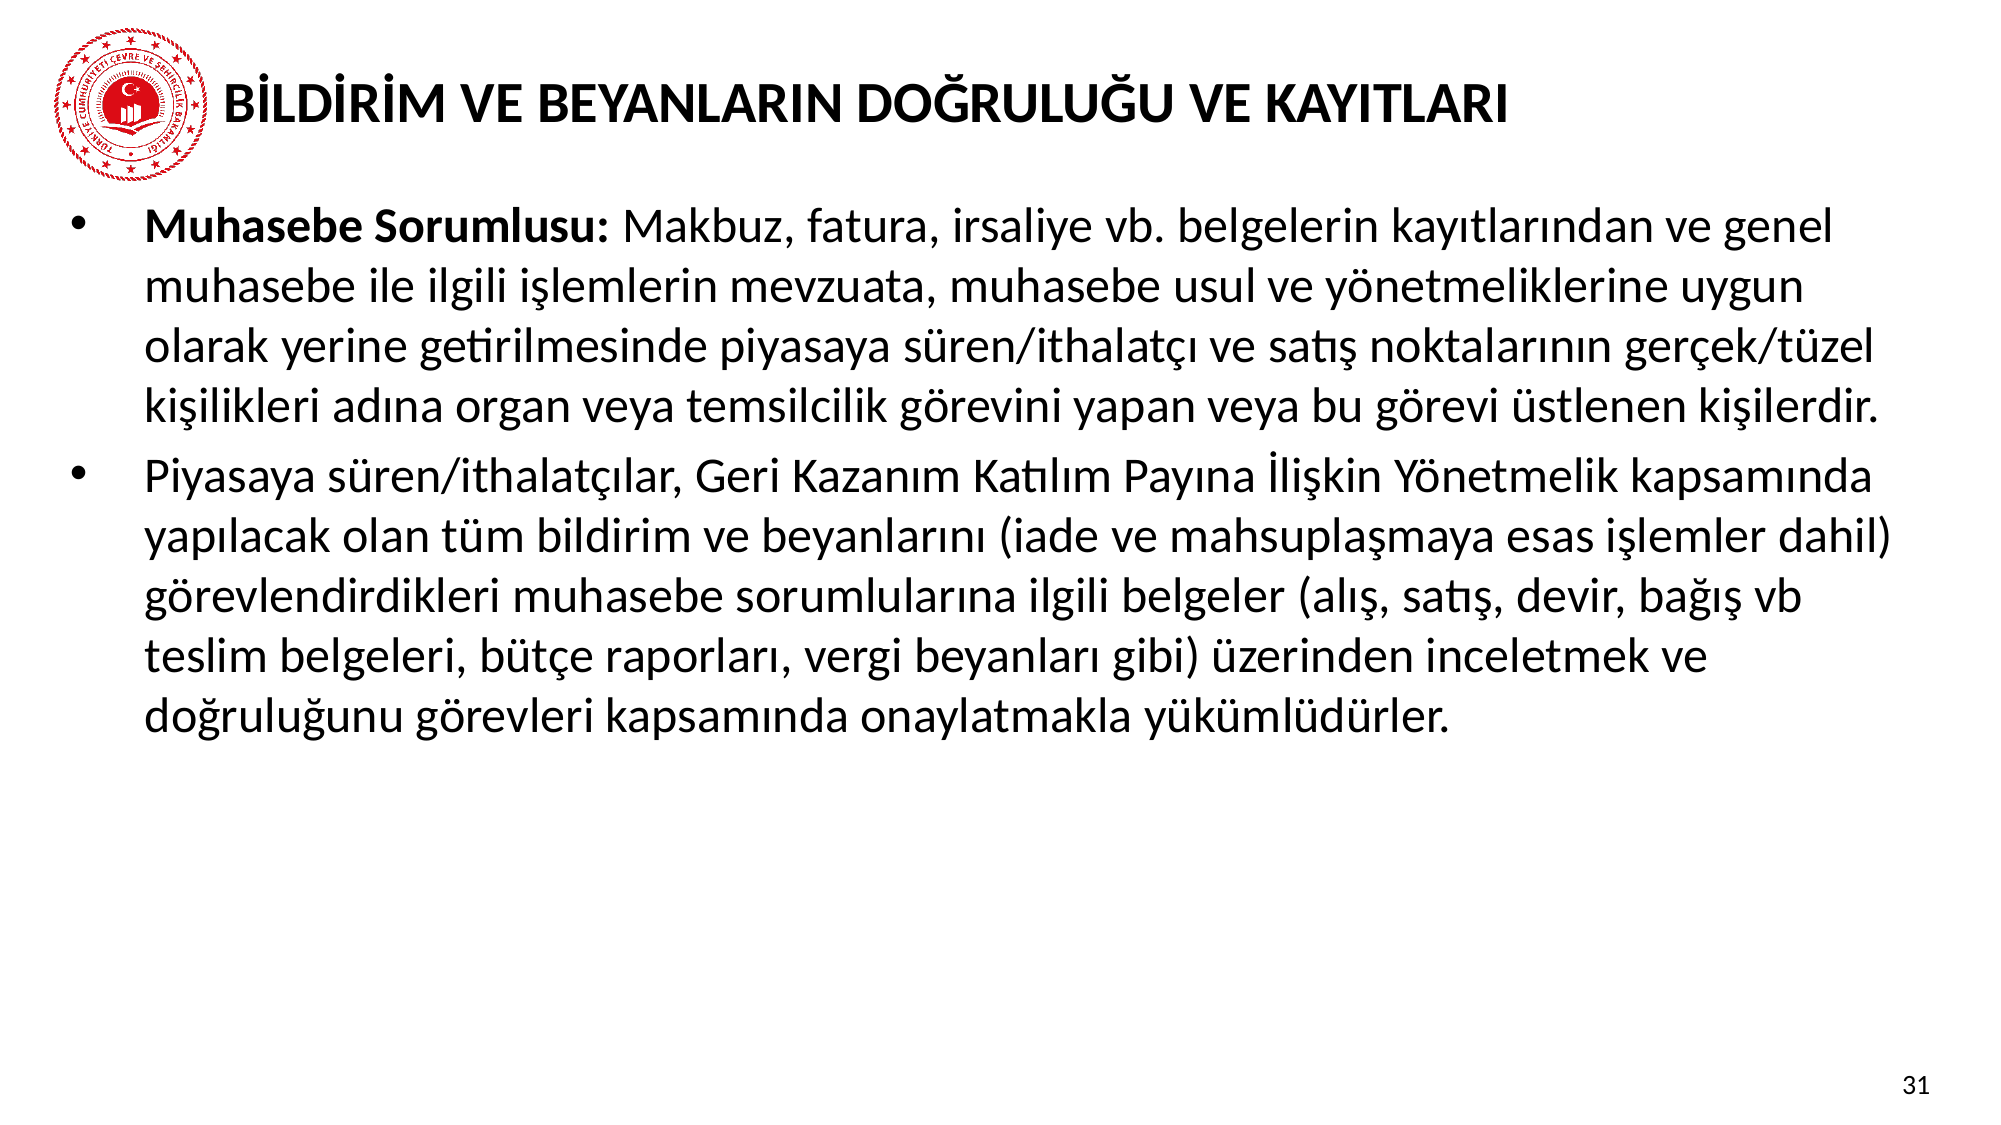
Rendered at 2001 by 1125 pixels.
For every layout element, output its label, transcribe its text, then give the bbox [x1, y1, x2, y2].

slide_number 31 [1755, 1058, 1946, 1109]
title BİLDİRİM VE BEYANLARIN DOĞRULUĞU VE KAYITLARI [208, 78, 1933, 184]
list Muhasebe Sorumlusu: Makbuz, fatura, irsaliye vb. belgelerin kayıtlarından ve genel muhasebe ile ilgili işlemlerin mevzuata, muhasebe usul ve yönetmeliklerine uygun olarak yerine getirilmesinde piyasaya süren/ithalatçı ve satış noktalarının gerçek/tüzel kişilikleri adına organ veya temsilcilik görevini yapan veya bu görevi üstlenen kişilerdir. Piyasaya süren/ithalatçılar, Geri Kazanım Katılım Payına İlişkin Yönetmelik kapsamında yapılacak olan tüm bildirim ve beyanlarını (iade ve mahsuplaşmaya esas işlemler dahil) görevlendirdikleri muhasebe sorumlularına ilgili belgeler (alış, satış, devir, bağış vb teslim belgeleri, bütçe raporları, vergi beyanları gibi) üzerinden inceletmek ve doğruluğunu görevleri kapsamında onaylatmakla yükümlüdürler. [54, 184, 1946, 1047]
picture [54, 28, 207, 181]
